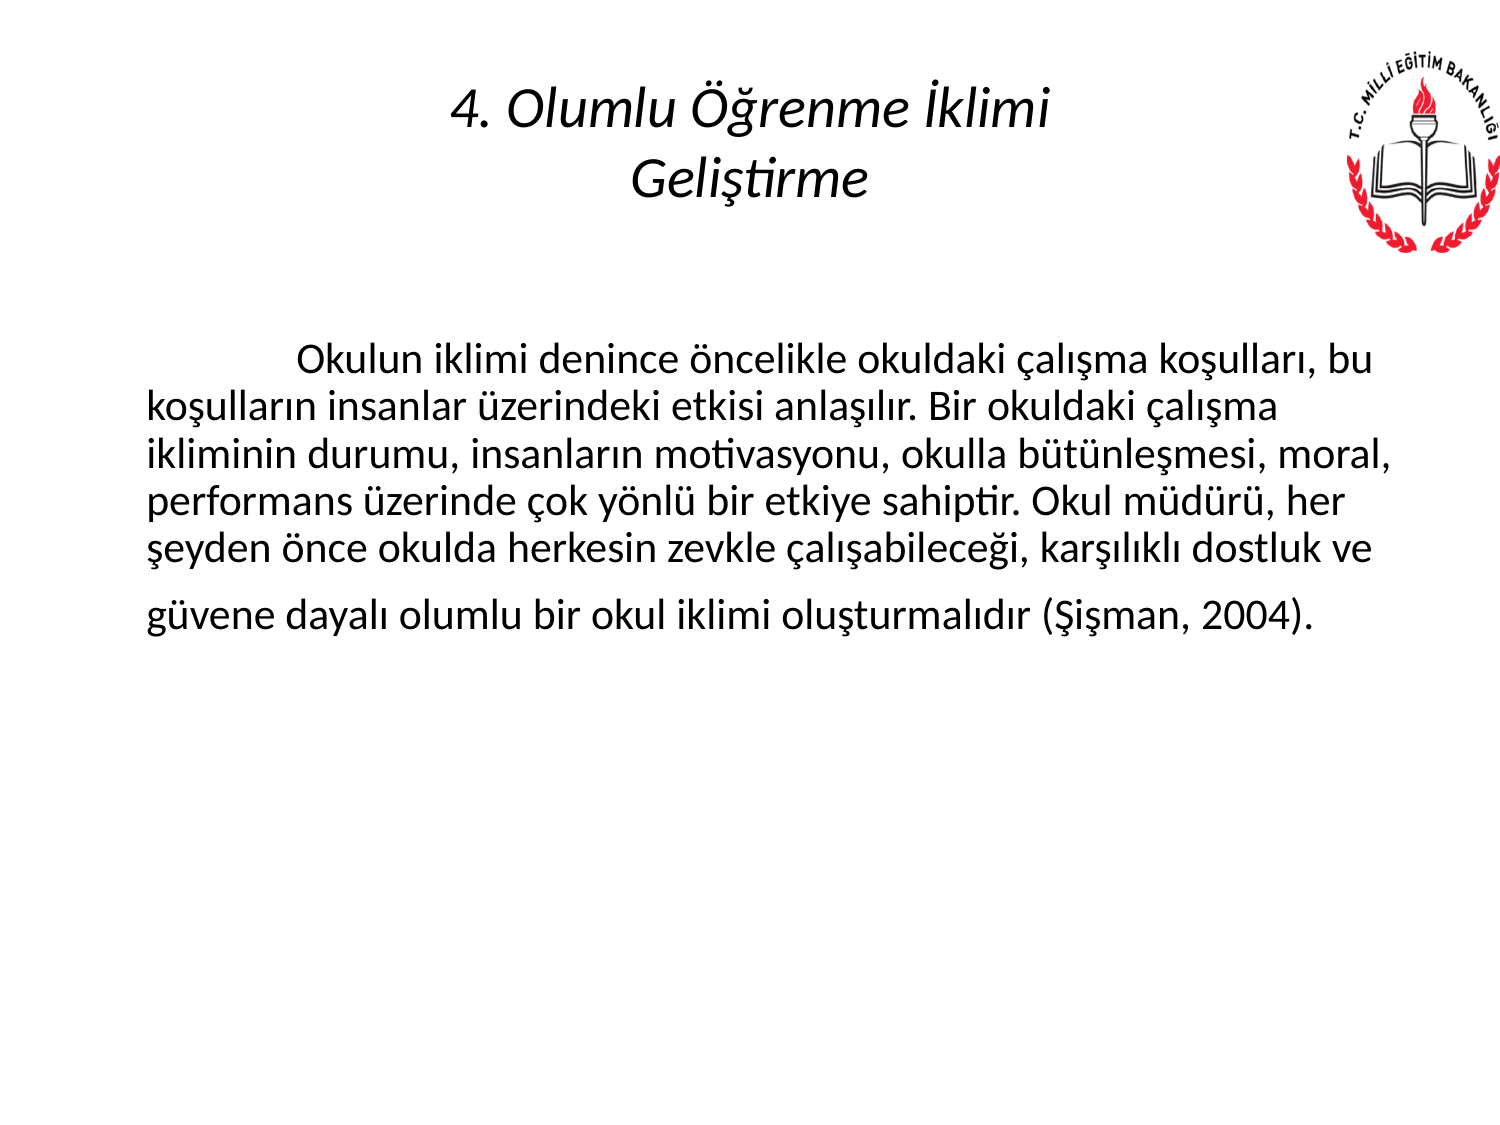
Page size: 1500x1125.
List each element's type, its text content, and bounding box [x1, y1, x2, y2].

title 4. Olumlu Öğrenme İklimi Geliştirme [75, 45, 1328, 233]
picture [1347, 45, 1500, 253]
list Okulun iklimi denince öncelikle okuldaki çalışma koşulları, bu koşulların insanlar üzerindeki etkisi anlaşılır. Bir okuldaki çalışma ikliminin durumu, insanların motivasyonu, okulla bütünleşmesi, moral, performans üzerinde çok yönlü bir etkiye sahiptir. Okul müdürü, her şeyden önce okulda herkesin zevkle çalışabileceği, karşılıklı dostluk ve güvene dayalı olumlu bir okul iklimi oluşturmalıdır (Şişman, 2004). [75, 262, 1425, 1005]
text_box [1328, 0, 1500, 236]
